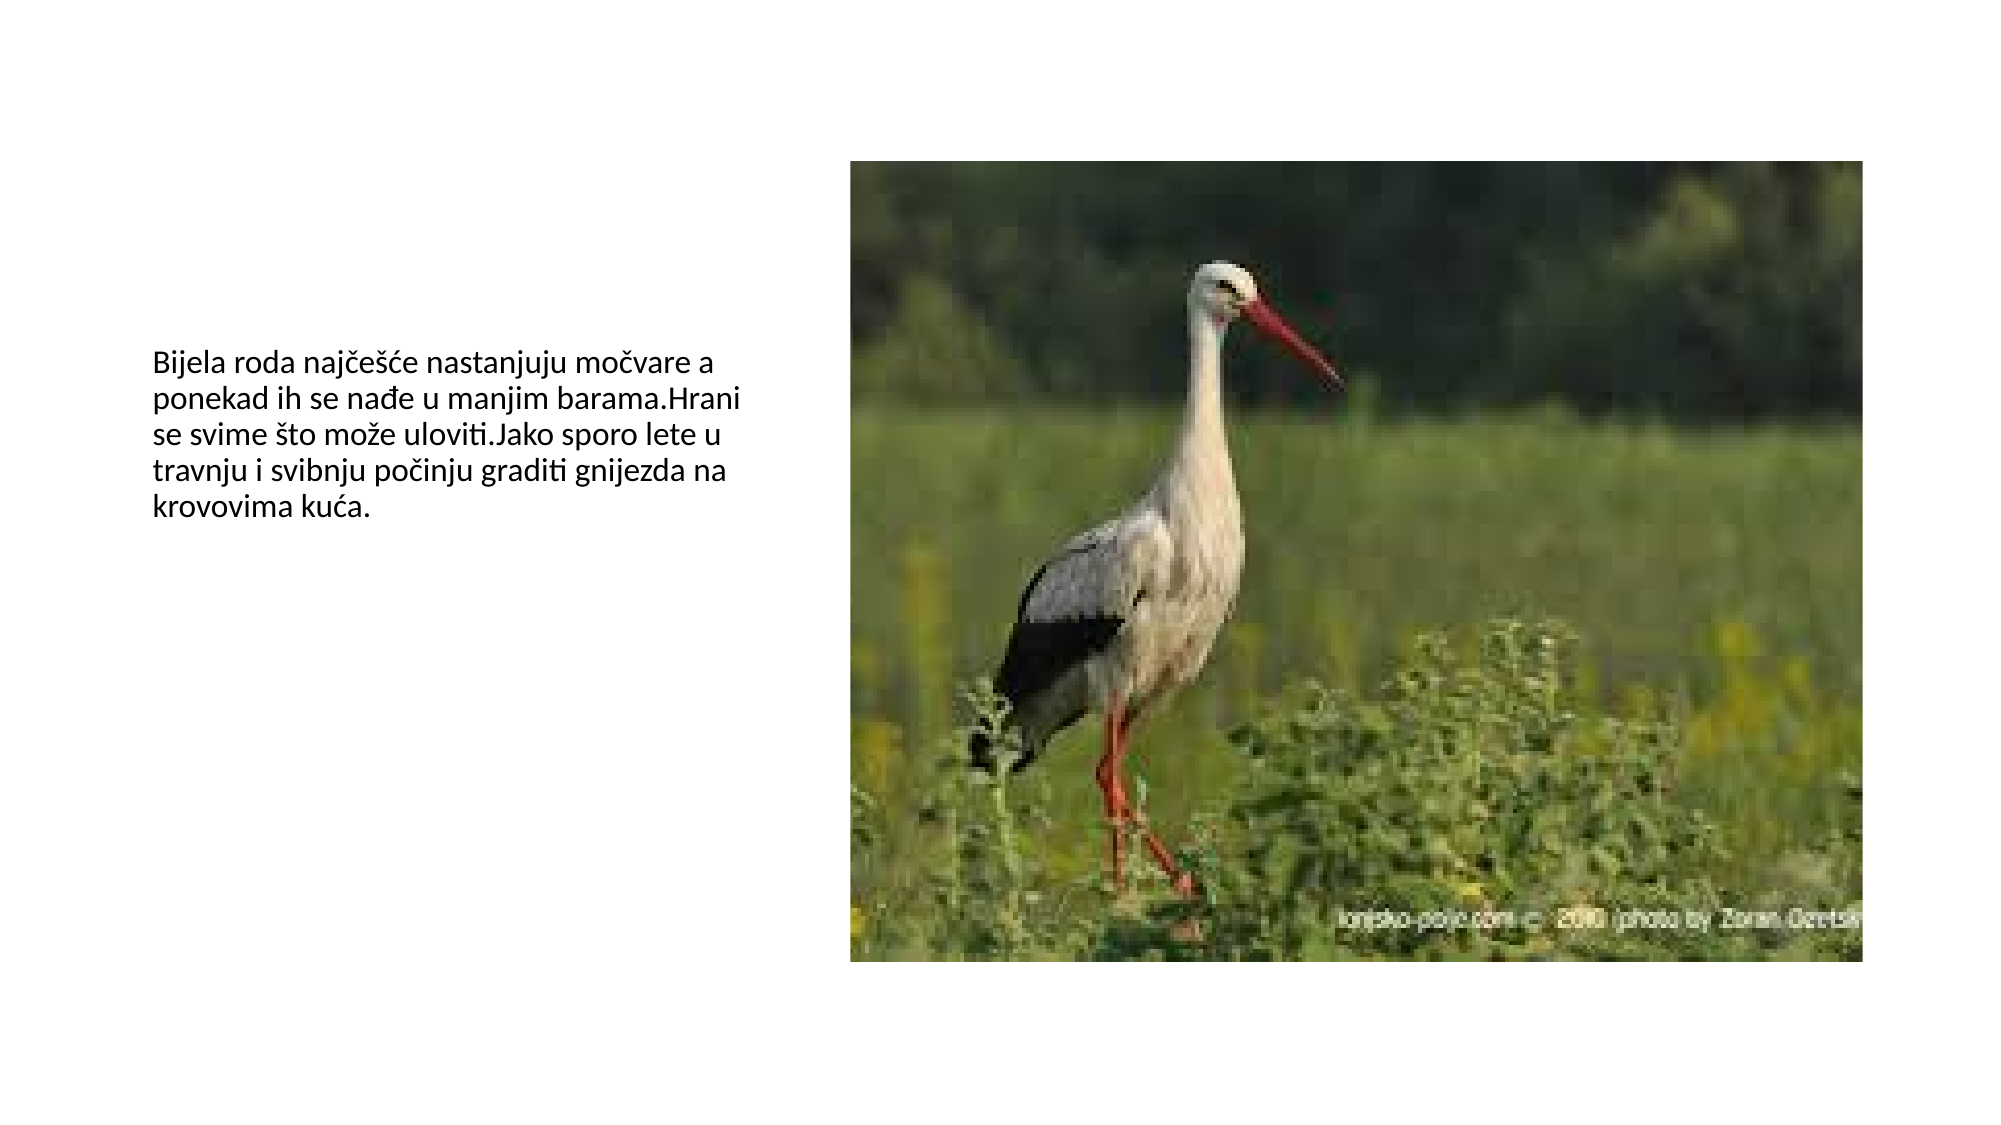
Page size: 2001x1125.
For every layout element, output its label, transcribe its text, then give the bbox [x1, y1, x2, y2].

picture [850, 161, 1863, 962]
list Bijela roda najčešće nastanjuju močvare a ponekad ih se nađe u manjim barama.Hrani se svime što može uloviti.Jako sporo lete u travnju i svibnju počinju graditi gnijezda na krovovima kuća. [137, 337, 783, 963]
